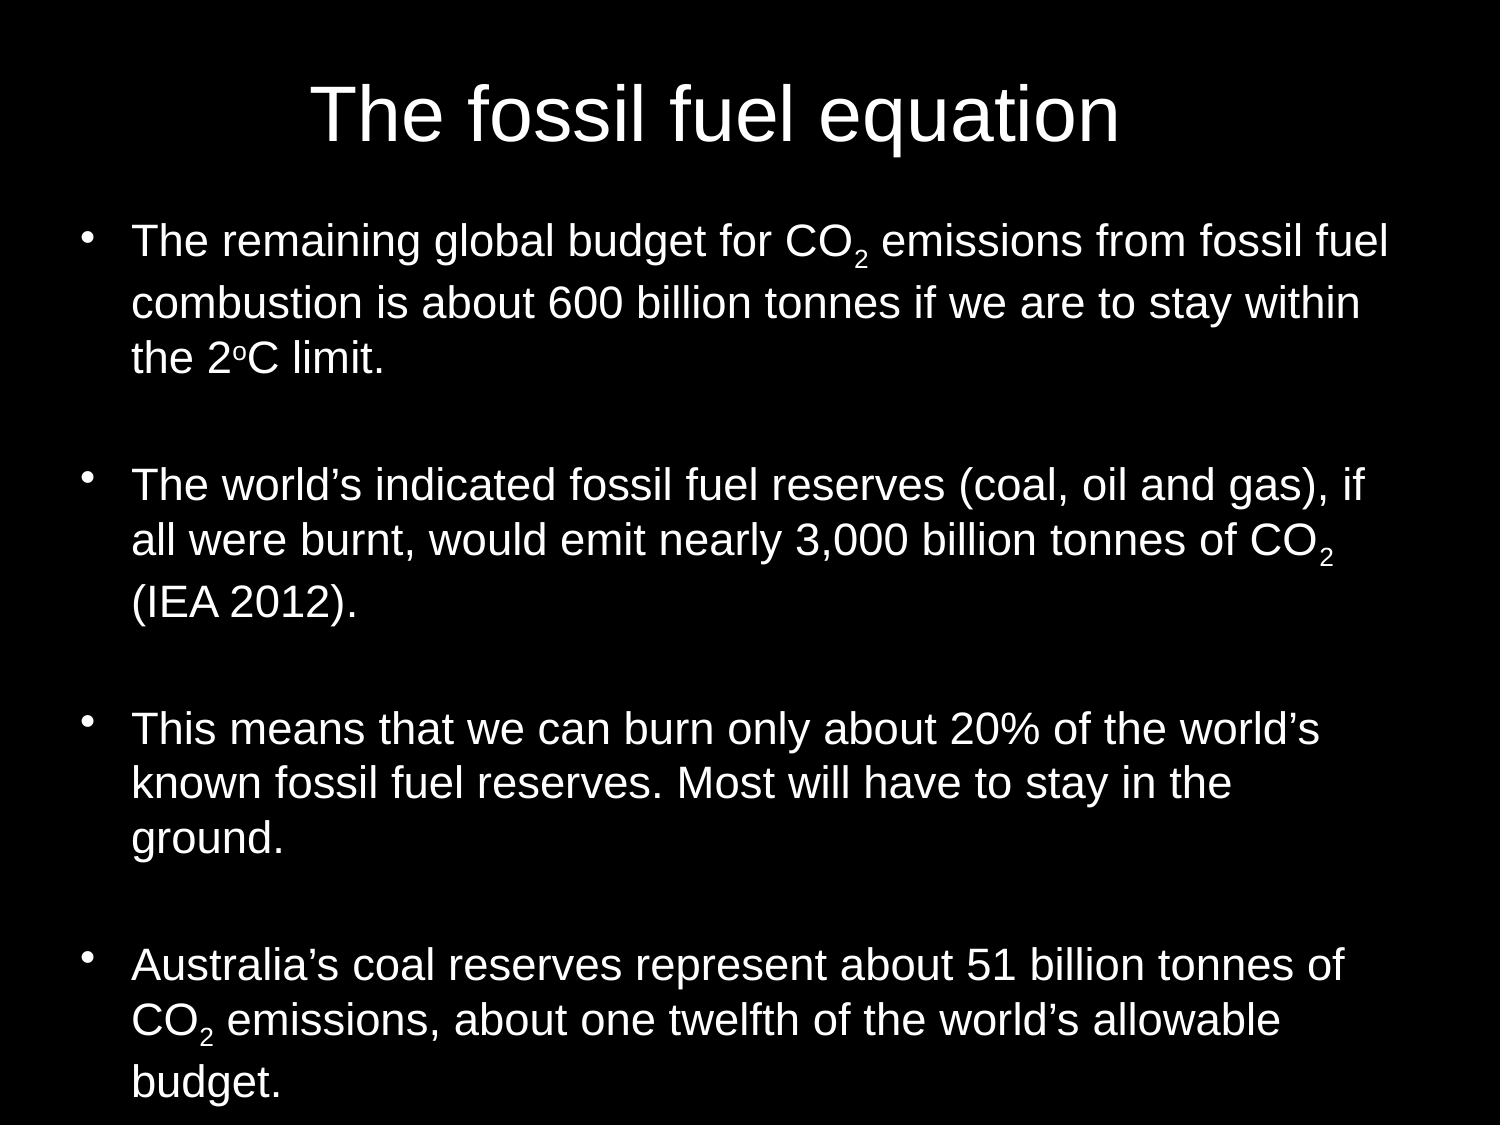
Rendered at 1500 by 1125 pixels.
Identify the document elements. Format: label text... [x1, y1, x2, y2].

title The fossil fuel equation [41, 54, 1392, 165]
list The remaining global budget for CO2 emissions from fossil fuel combustion is about 600 billion tonnes if we are to stay within the 2oC limit. The world’s indicated fossil fuel reserves (coal, oil and gas), if all were burnt, would emit nearly 3,000 billion tonnes of CO2 (IEA 2012). This means that we can burn only about 20% of the world’s known fossil fuel reserves. Most will have to stay in the ground. Australia’s coal reserves represent about 51 billion tonnes of CO2 emissions, about one twelfth of the world’s allowable budget. [64, 203, 1413, 1121]
